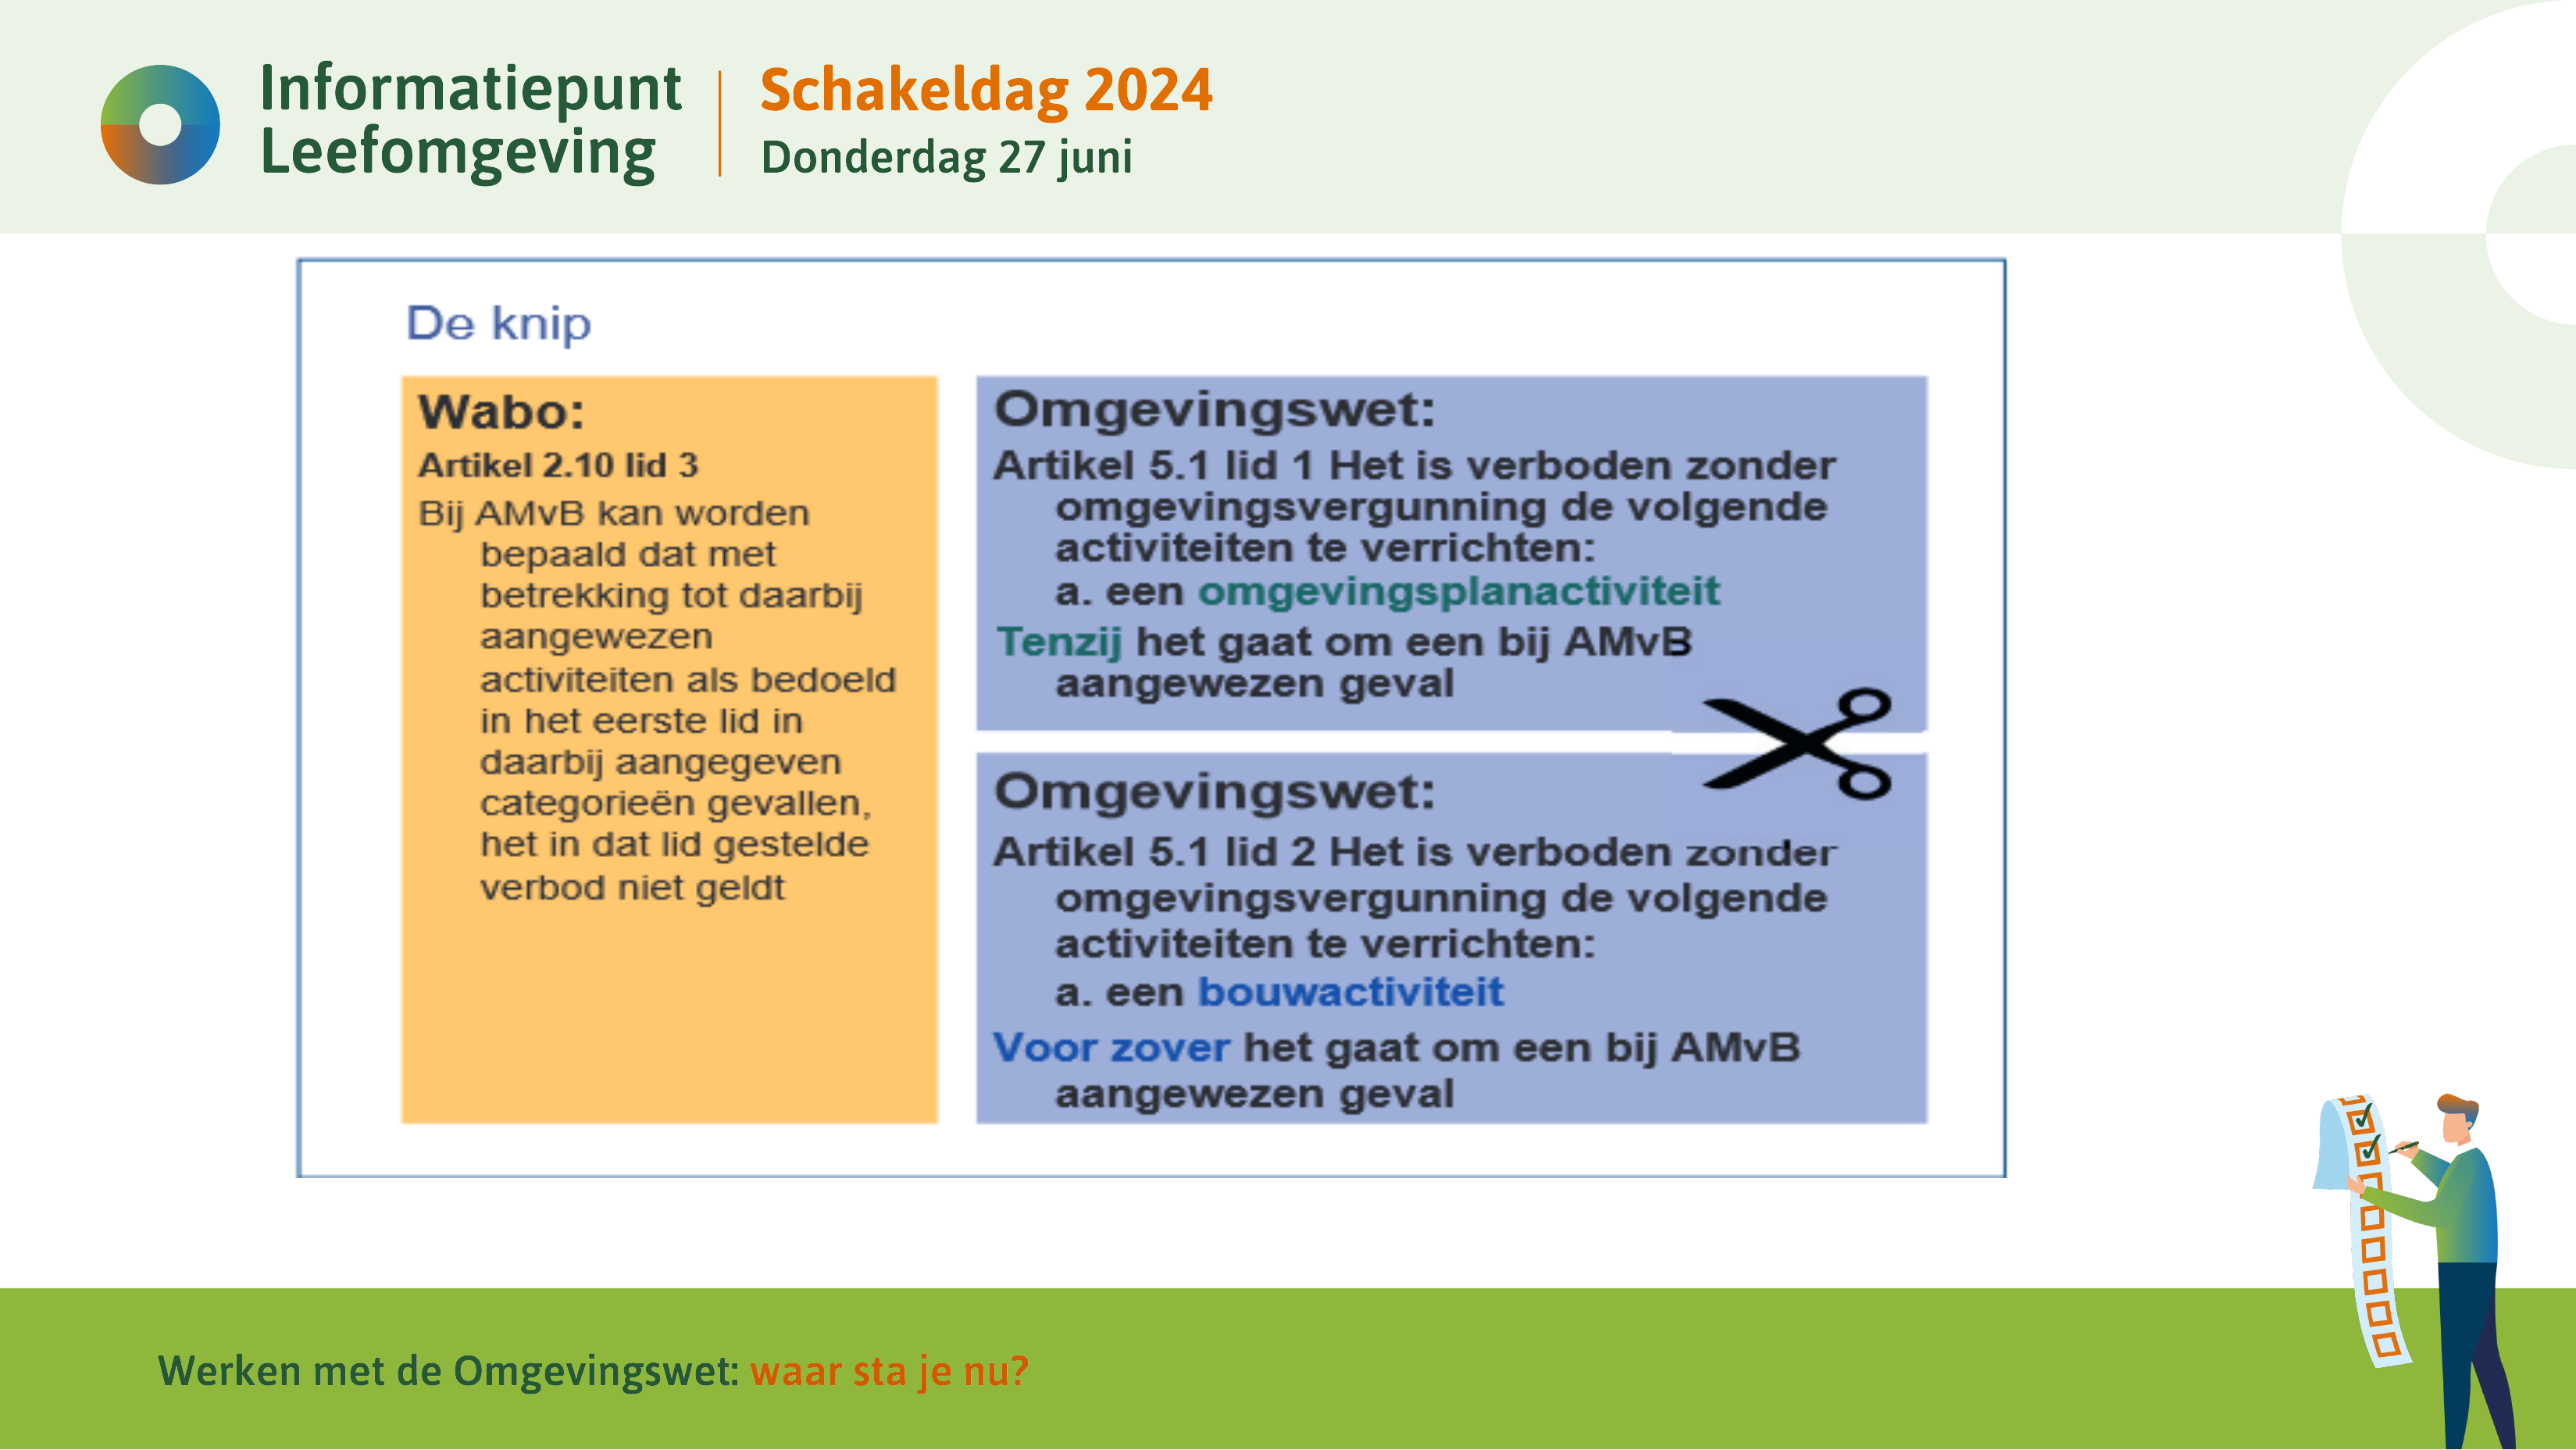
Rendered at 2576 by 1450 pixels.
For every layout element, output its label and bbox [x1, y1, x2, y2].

picture [2312, 1094, 2517, 1449]
picture [96, 47, 1296, 191]
picture [291, 255, 2011, 1178]
picture [158, 1341, 1029, 1397]
